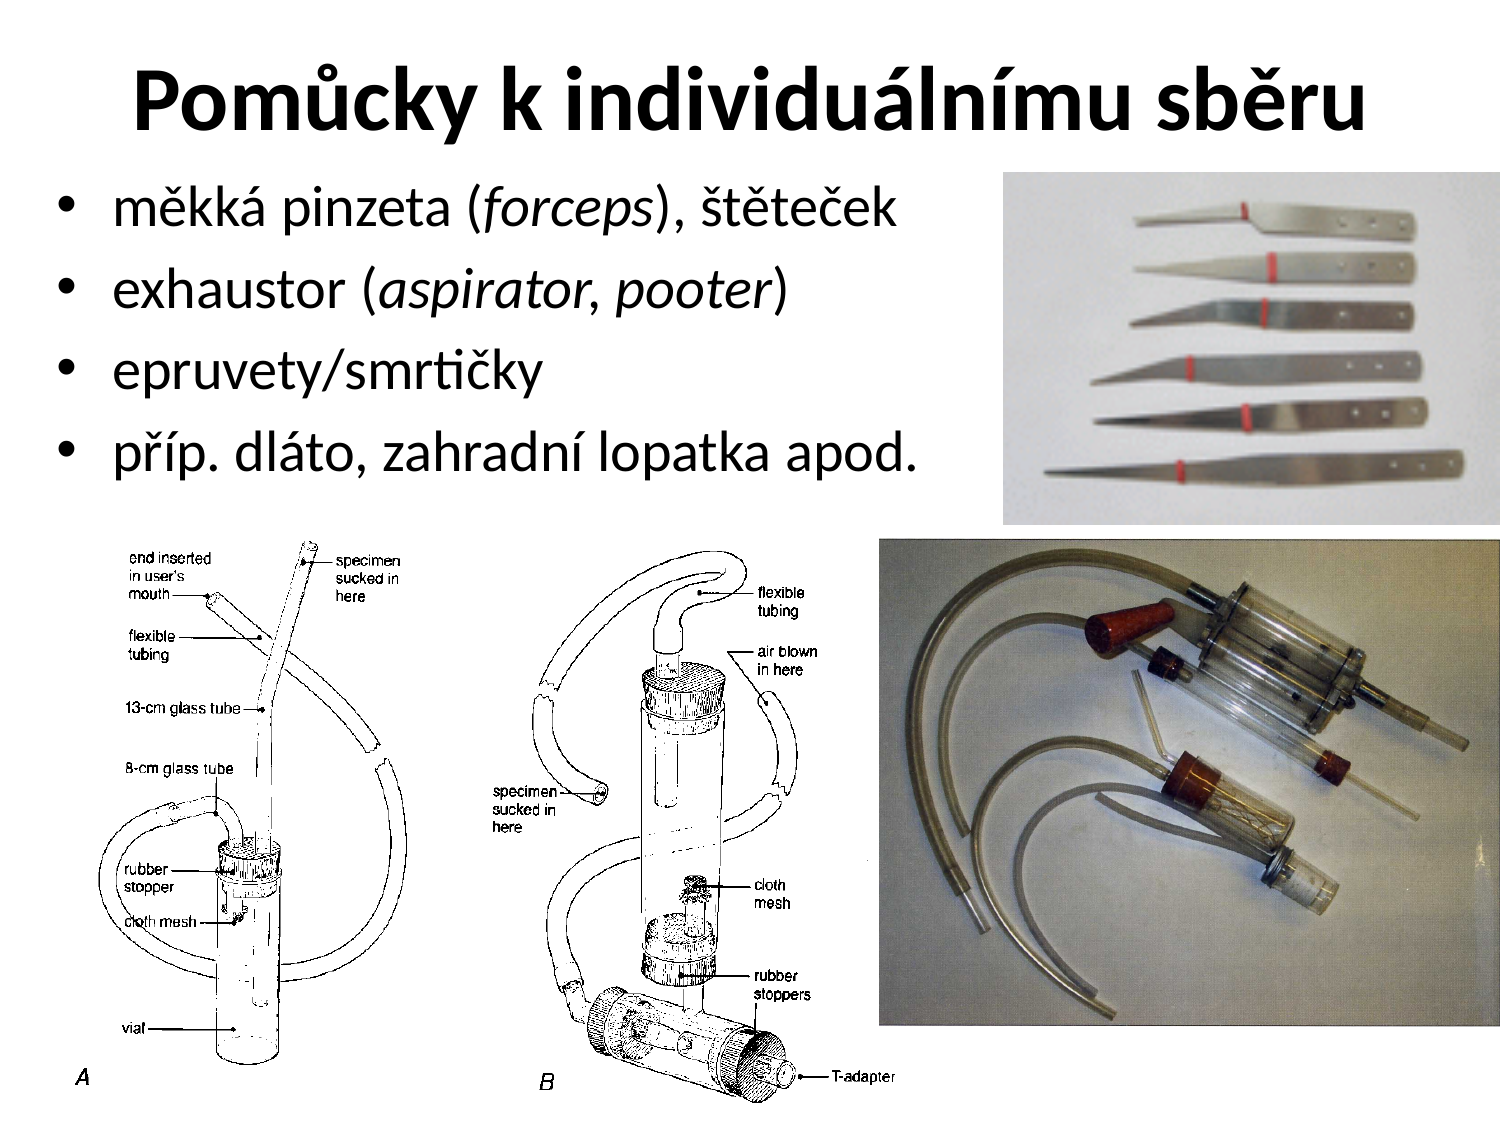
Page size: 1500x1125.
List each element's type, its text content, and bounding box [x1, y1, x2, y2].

picture [1003, 172, 1500, 525]
picture [0, 507, 1500, 1125]
list měkká pinzeta (forceps), štěteček exhaustor (aspirator, pooter) epruvety/smrtičky příp. dláto, zahradní lopatka apod. [41, 160, 1392, 537]
title Pomůcky k individuálnímu sběru [76, 0, 1427, 171]
